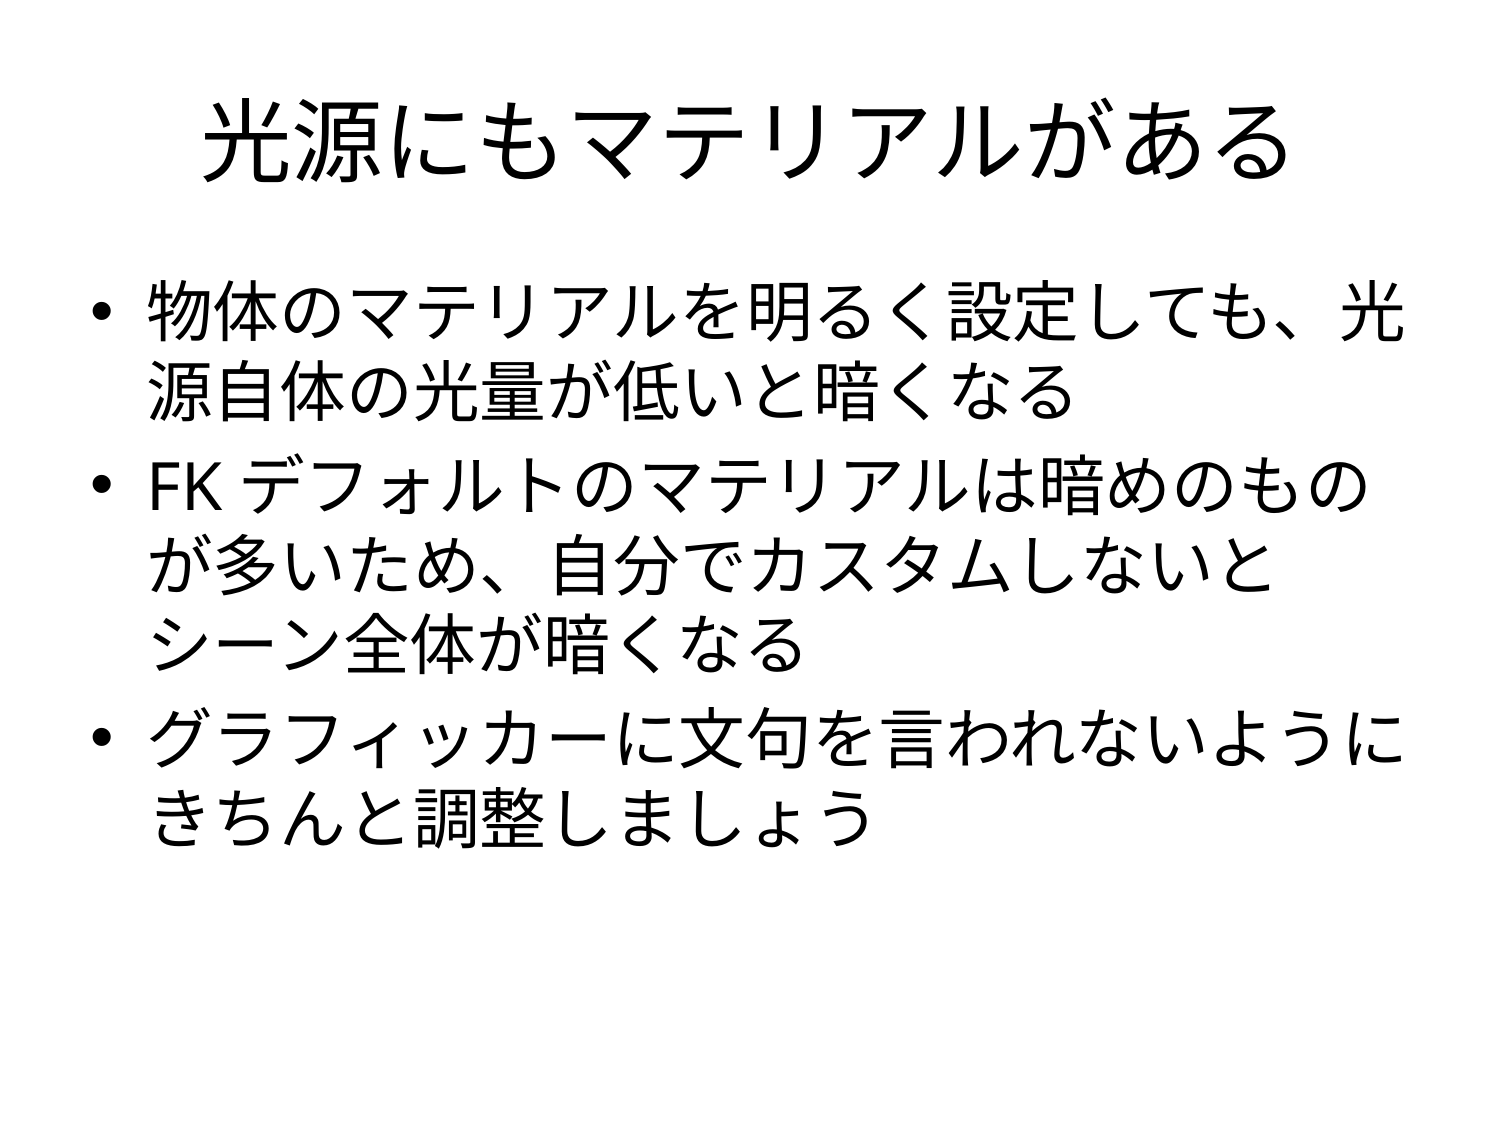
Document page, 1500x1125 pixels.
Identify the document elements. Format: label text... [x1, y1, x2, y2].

list 物体のマテリアルを明るく設定しても、光源自体の光量が低いと暗くなる FKデフォルトのマテリアルは暗めのものが多いため、自分でカスタムしないと シーン全体が暗くなる グラフィッカーに文句を言われないようにきちんと調整しましょう [75, 262, 1425, 1005]
title 光源にもマテリアルがある [75, 45, 1425, 233]
